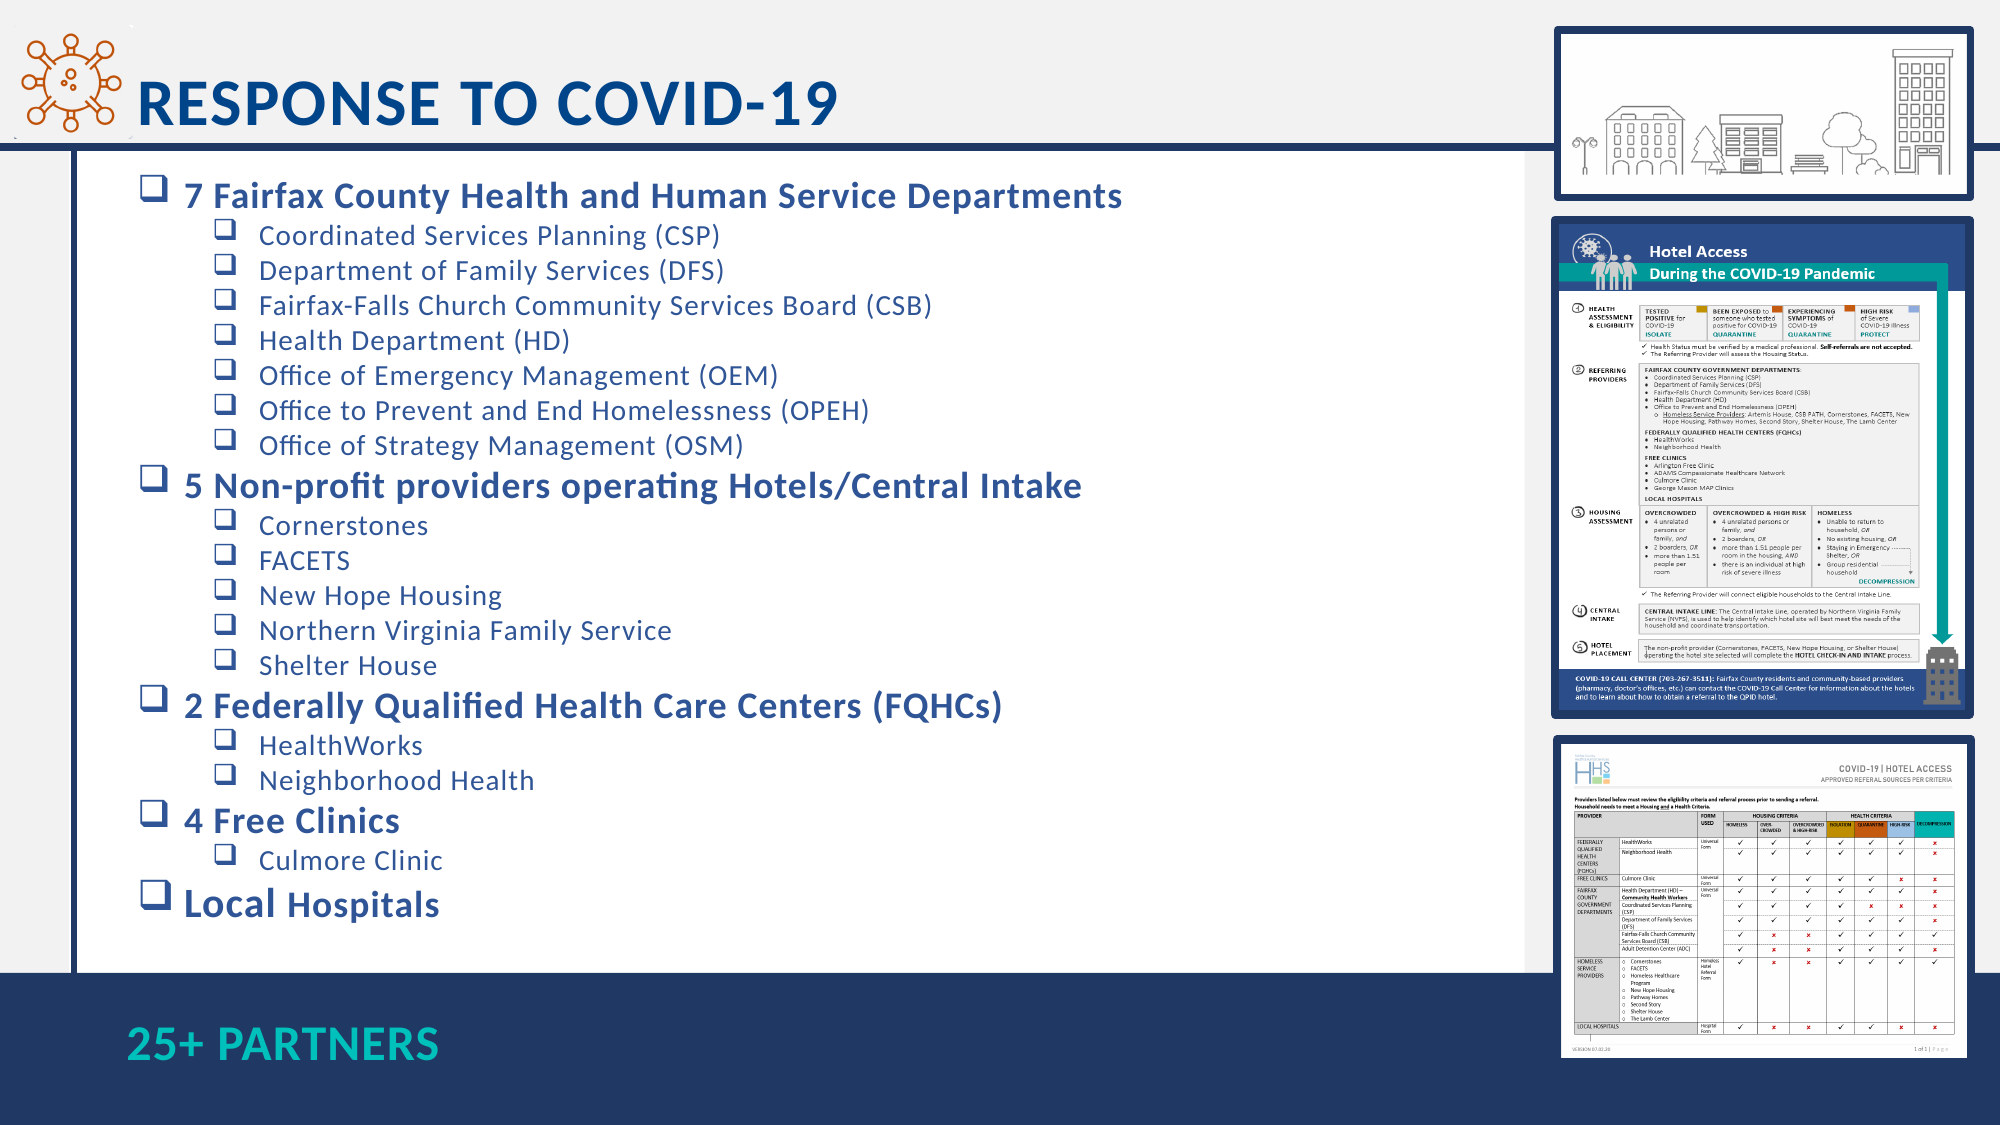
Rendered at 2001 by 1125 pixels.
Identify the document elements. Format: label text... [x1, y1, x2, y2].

text_box RESPONSE TO COVID-19 [122, 85, 1489, 142]
picture [1560, 743, 1967, 1059]
text_box [1524, 151, 2000, 972]
text_box 25+ Partners [0, 972, 2000, 1125]
picture [1560, 33, 1967, 194]
text_box [0, 0, 2000, 143]
picture [1558, 223, 1966, 711]
text_box [0, 151, 70, 972]
picture [14, 25, 133, 139]
text_box 7 Fairfax County Health and Human Service Departments Coordinated Services Planning (CSP) Department of Family Services (DFS) Fairfax-Falls Church Community Services Board (CSB) Health Department (HD) Office of Emergency Management (OEM) Office to Prevent and End Homelessness (OPEH) Office of Strategy Management (OSM) 5 Non-profit providers operating Hotels/Central Intake Cornerstones FACETS New Hope Housing Northern Virginia Family Service Shelter House 2 Federally Qualified Health Care Centers (FQHCs) HealthWorks Neighborhood Health 4 Free Clinics Culmore Clinic Local Hospitals [122, 163, 1144, 940]
